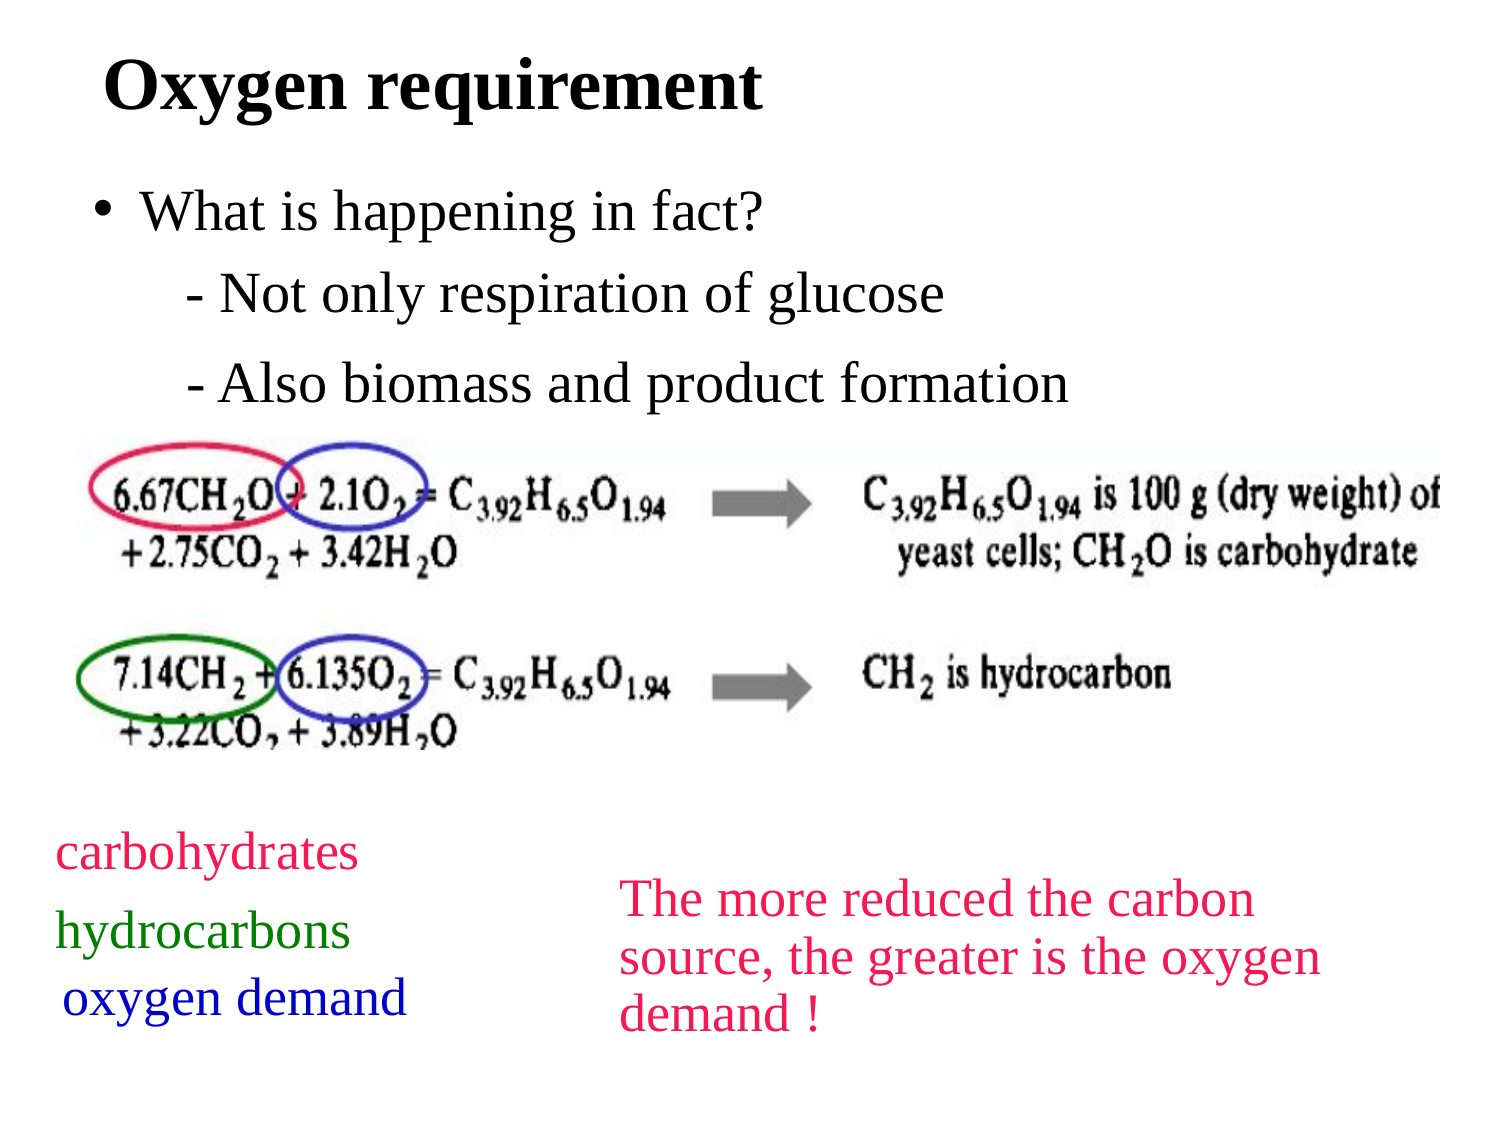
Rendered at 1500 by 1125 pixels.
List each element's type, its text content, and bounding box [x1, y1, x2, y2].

text_box The more reduced the carbon source, the greater is the oxygen demand ! [602, 862, 1353, 1051]
text_box - Also biomass and product formation [171, 337, 1086, 423]
text_box carbohydrates hydrocarbons oxygen demand [38, 814, 713, 1125]
text_box Oxygen requirement [87, 37, 838, 134]
text_box What is happening in fact? [77, 164, 781, 250]
text_box - Not only respiration of glucose [170, 246, 962, 332]
picture [74, 437, 1440, 750]
